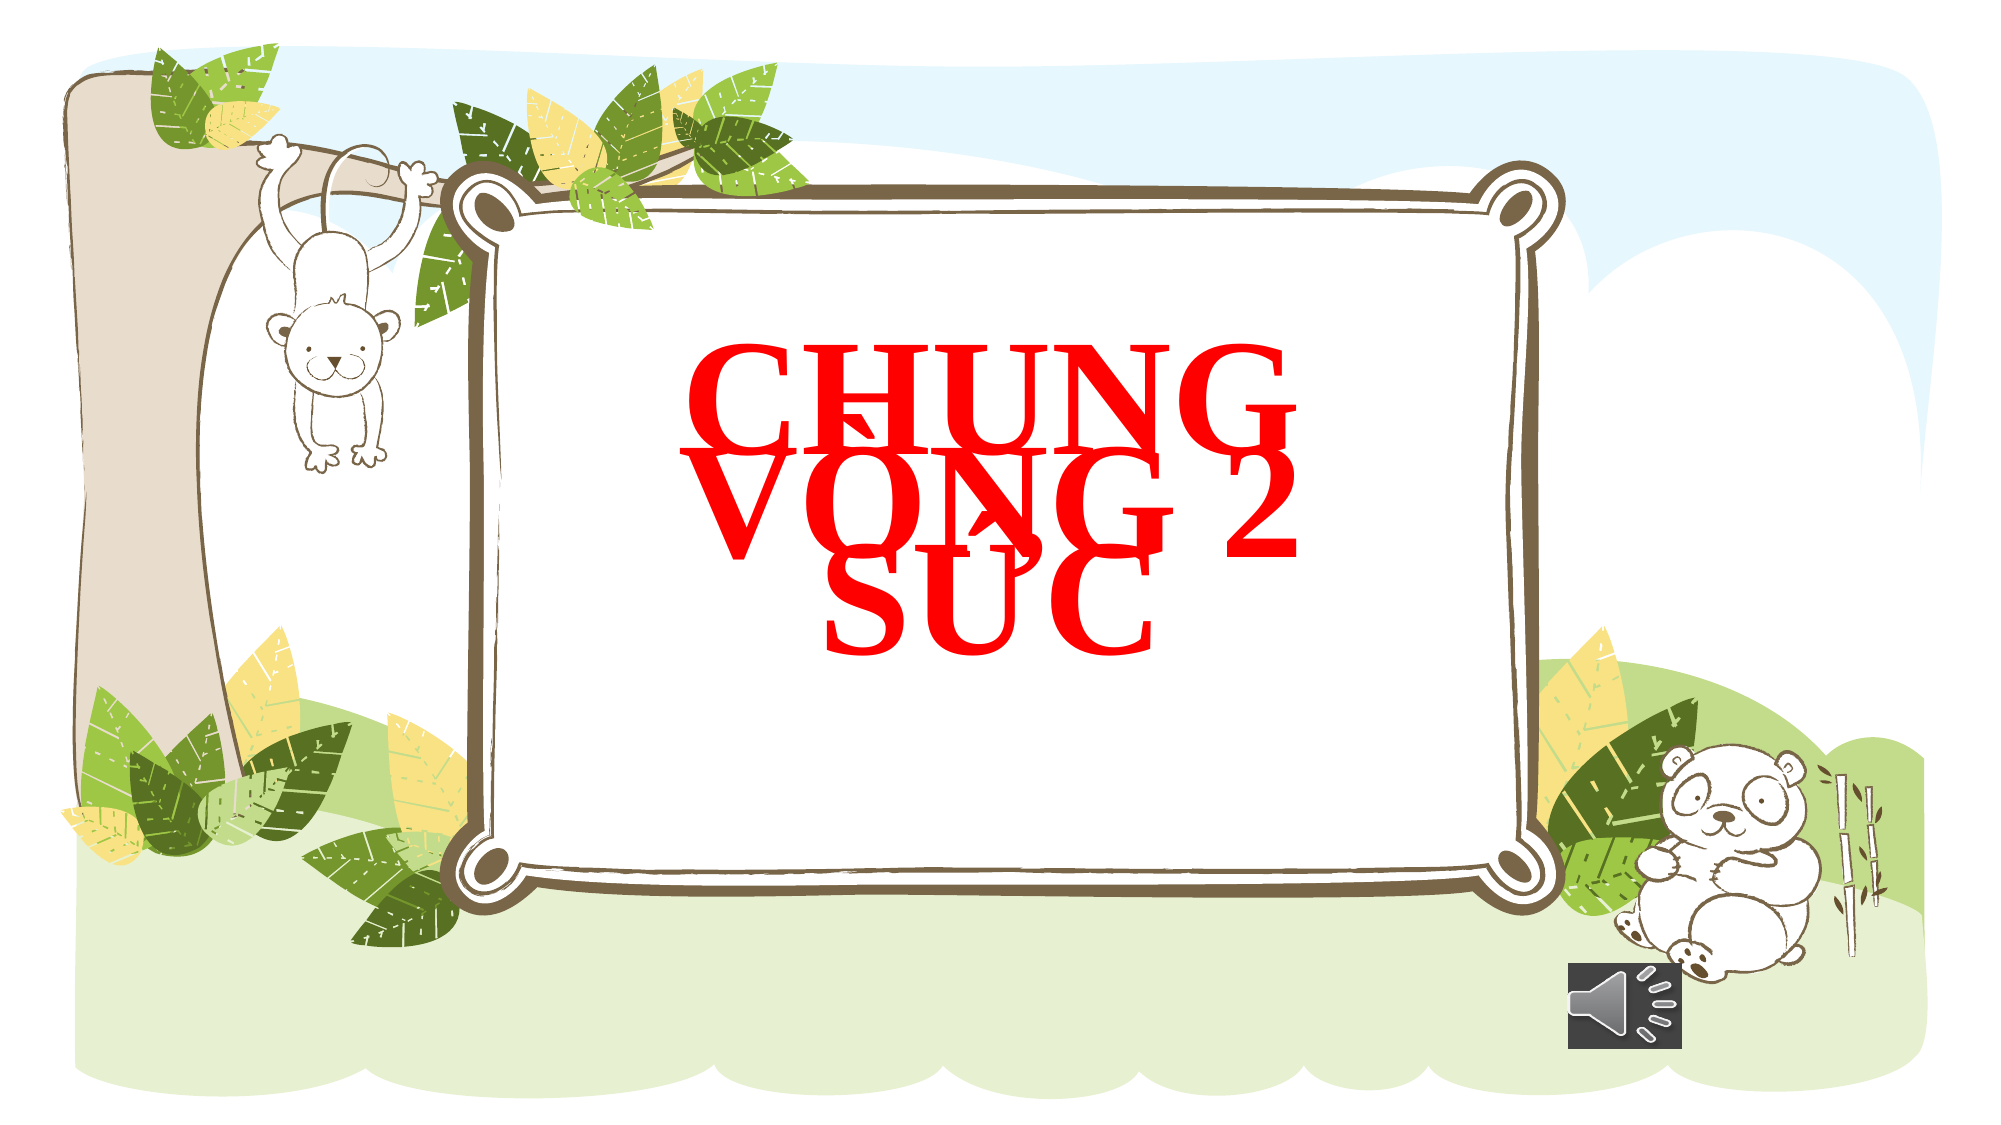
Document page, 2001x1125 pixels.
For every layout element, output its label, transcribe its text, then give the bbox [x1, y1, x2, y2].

picture [1566, 962, 1684, 1050]
text_box Vòng 2 [533, 382, 1450, 598]
text_box Chung sức [533, 598, 1450, 696]
text_box Chung sức [533, 280, 1450, 382]
